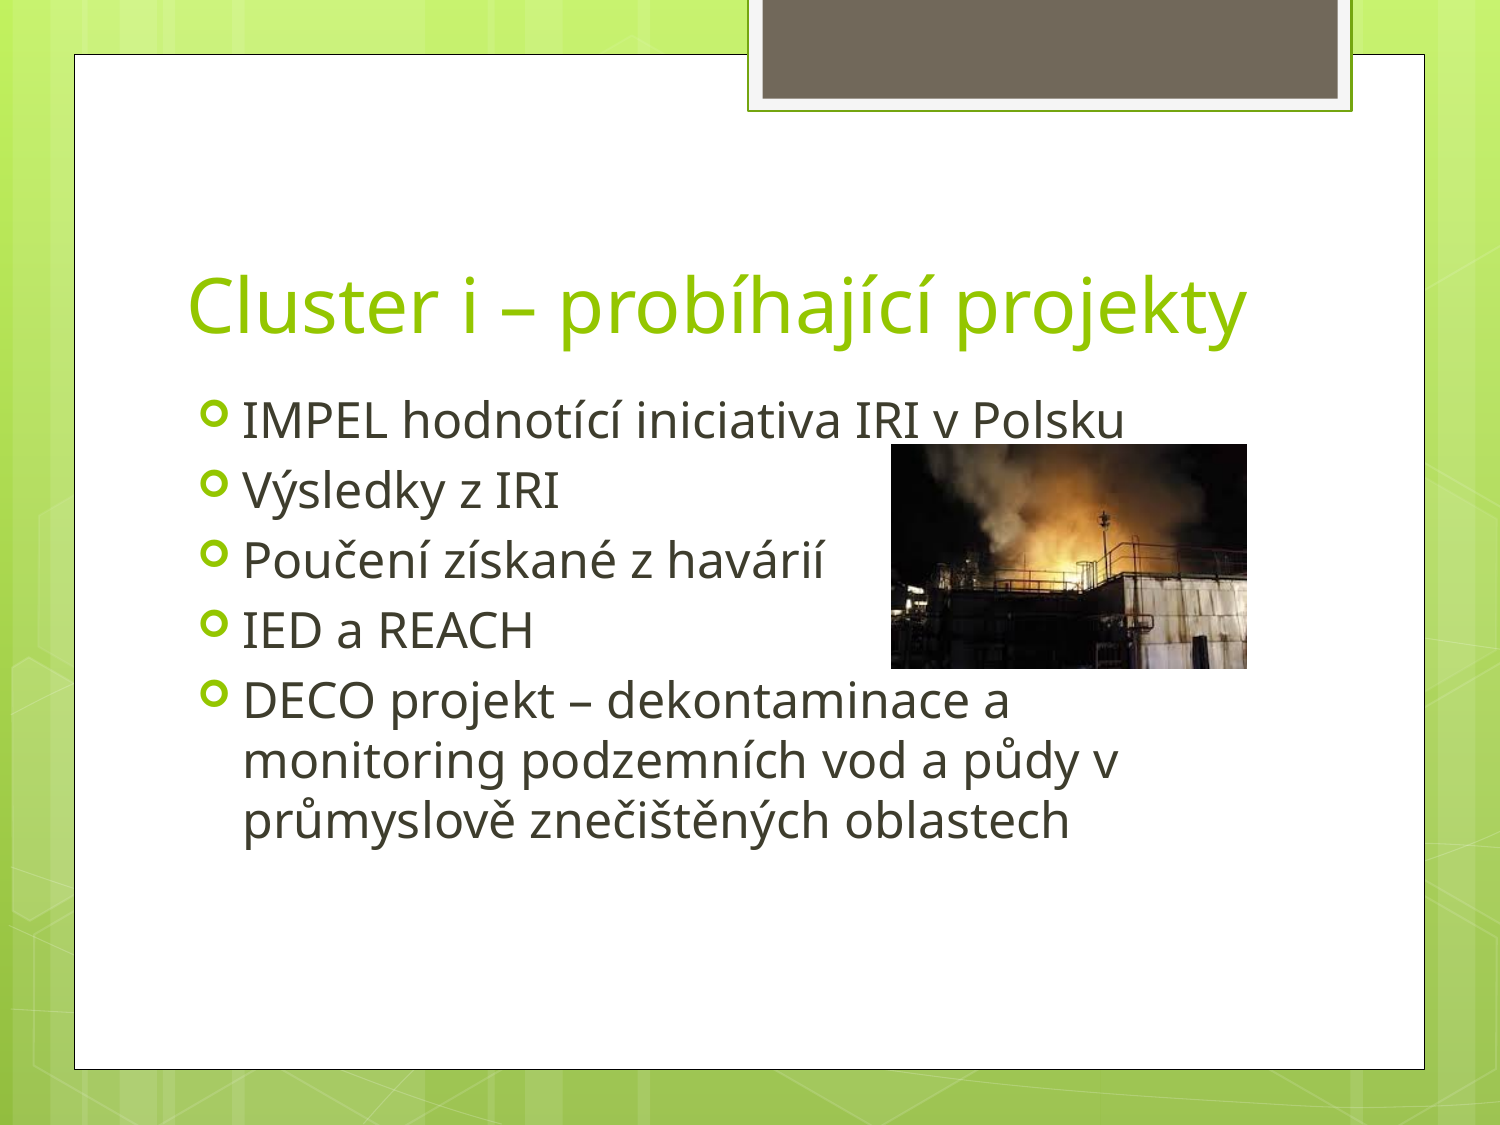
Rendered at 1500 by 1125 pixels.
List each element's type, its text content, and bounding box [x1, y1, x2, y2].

title Cluster i – probíhající projekty [171, 168, 1324, 357]
list IMPEL hodnotící iniciativa IRI v Polsku Výsledky z IRI Poučení získané z havárií IED a REACH DECO projekt – dekontaminace a monitoring podzemních vod a půdy v průmyslově znečištěných oblastech [171, 381, 1283, 957]
picture [891, 444, 1247, 669]
